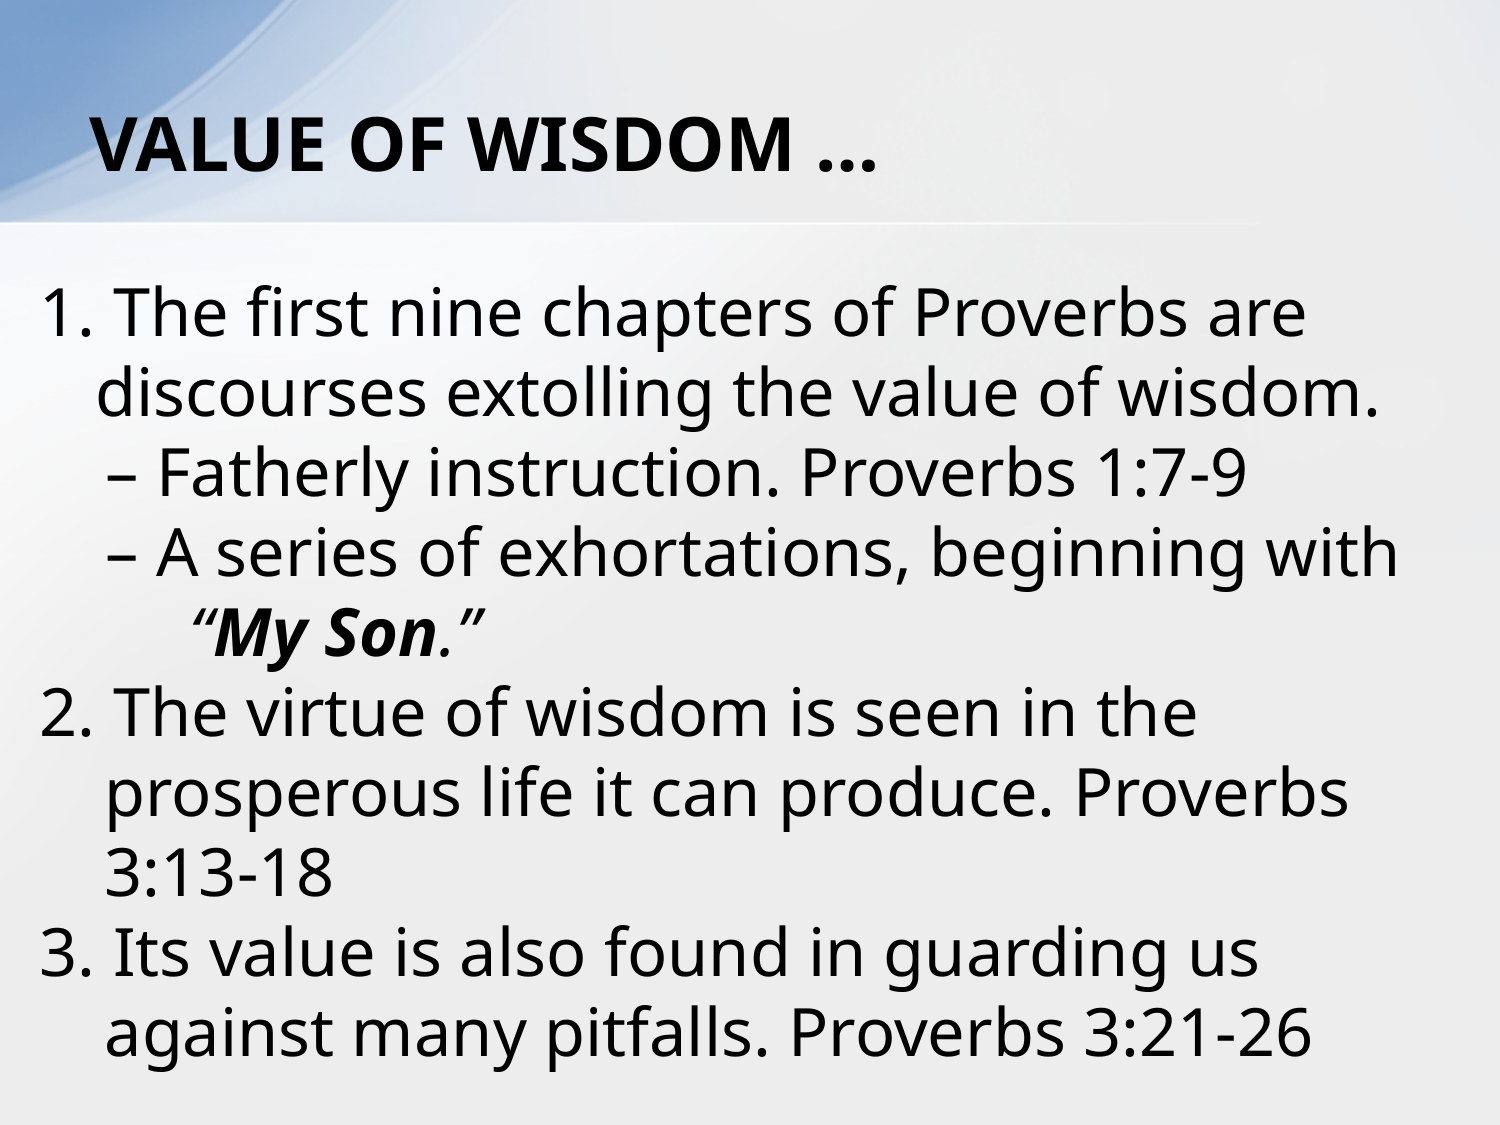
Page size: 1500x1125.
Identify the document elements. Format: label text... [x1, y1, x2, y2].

picture [0, 0, 1500, 1125]
list 1. The first nine chapters of Proverbs are discourses extolling the value of wisdom. – Fatherly instruction. Proverbs 1:7-9 – A series of exhortations, beginning with “My Son.” 2. The virtue of wisdom is seen in the prosperous life it can produce. Proverbs 3:13-18 3. Its value is also found in guarding us against many pitfalls. Proverbs 3:21-26 [24, 262, 1475, 1077]
title VALUE OF WISDOM … [75, 0, 1425, 195]
